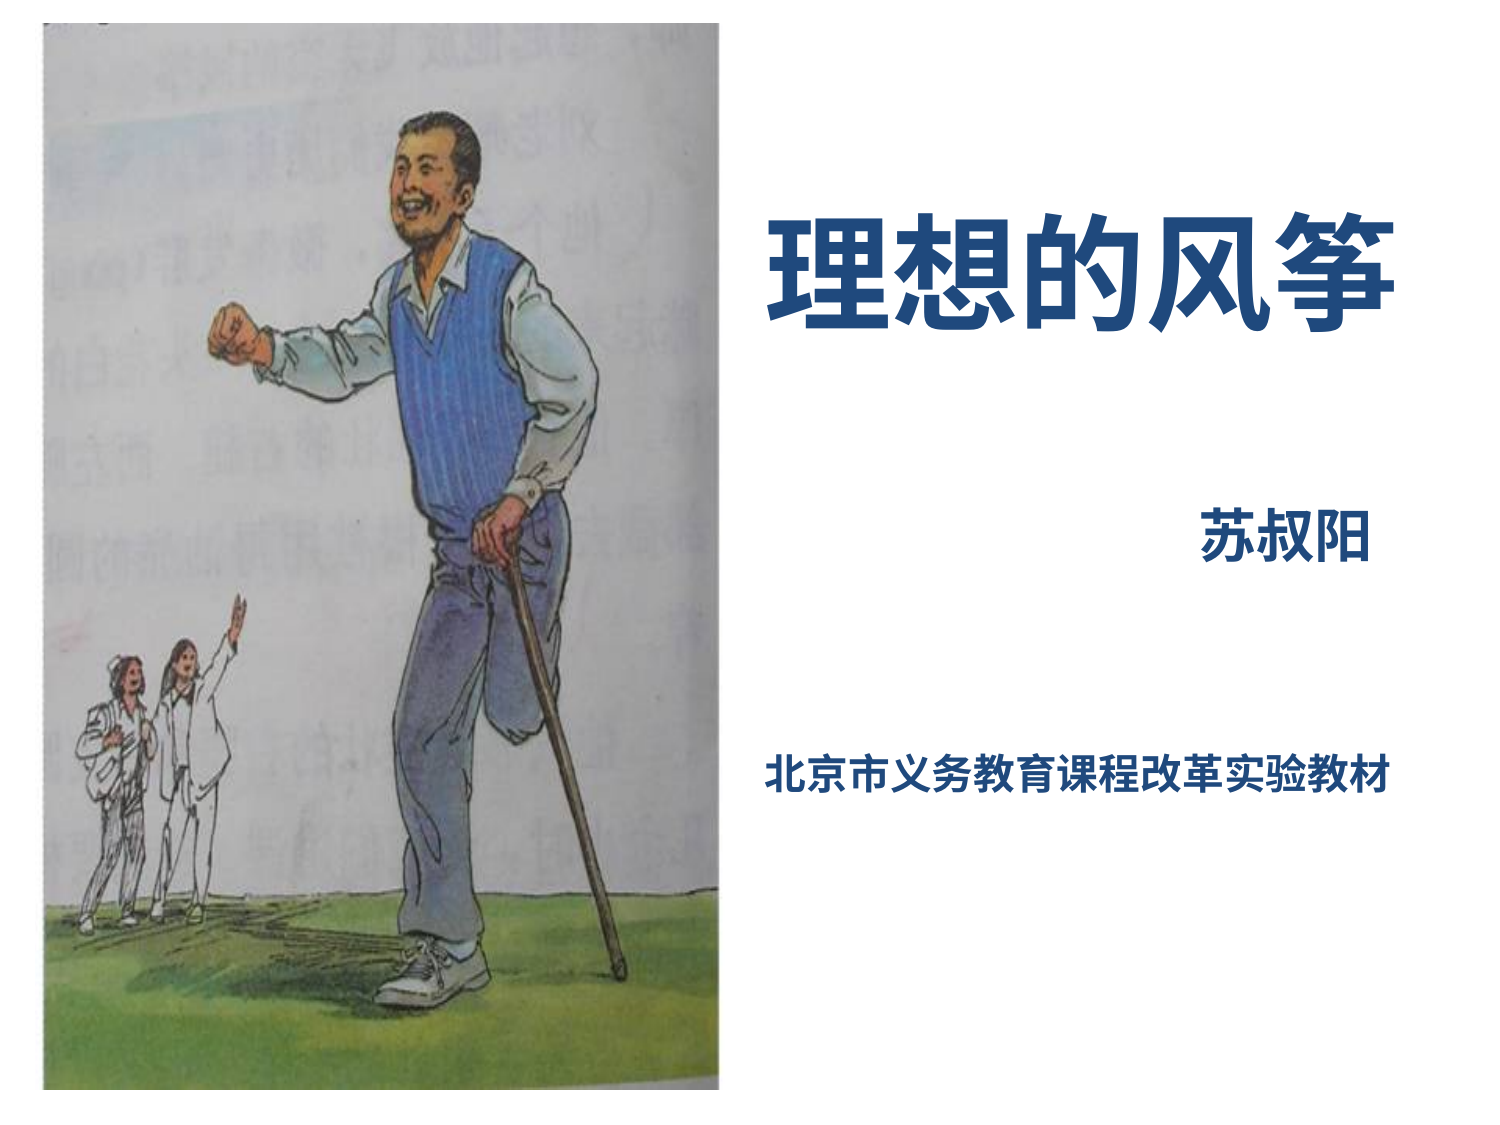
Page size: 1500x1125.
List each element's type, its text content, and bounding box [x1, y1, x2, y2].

picture [34, 23, 727, 1091]
text_box 理想的风筝 北京市义务教育课程改革实验教材 [750, 187, 1465, 805]
text_box 苏叔阳 [1183, 492, 1465, 577]
